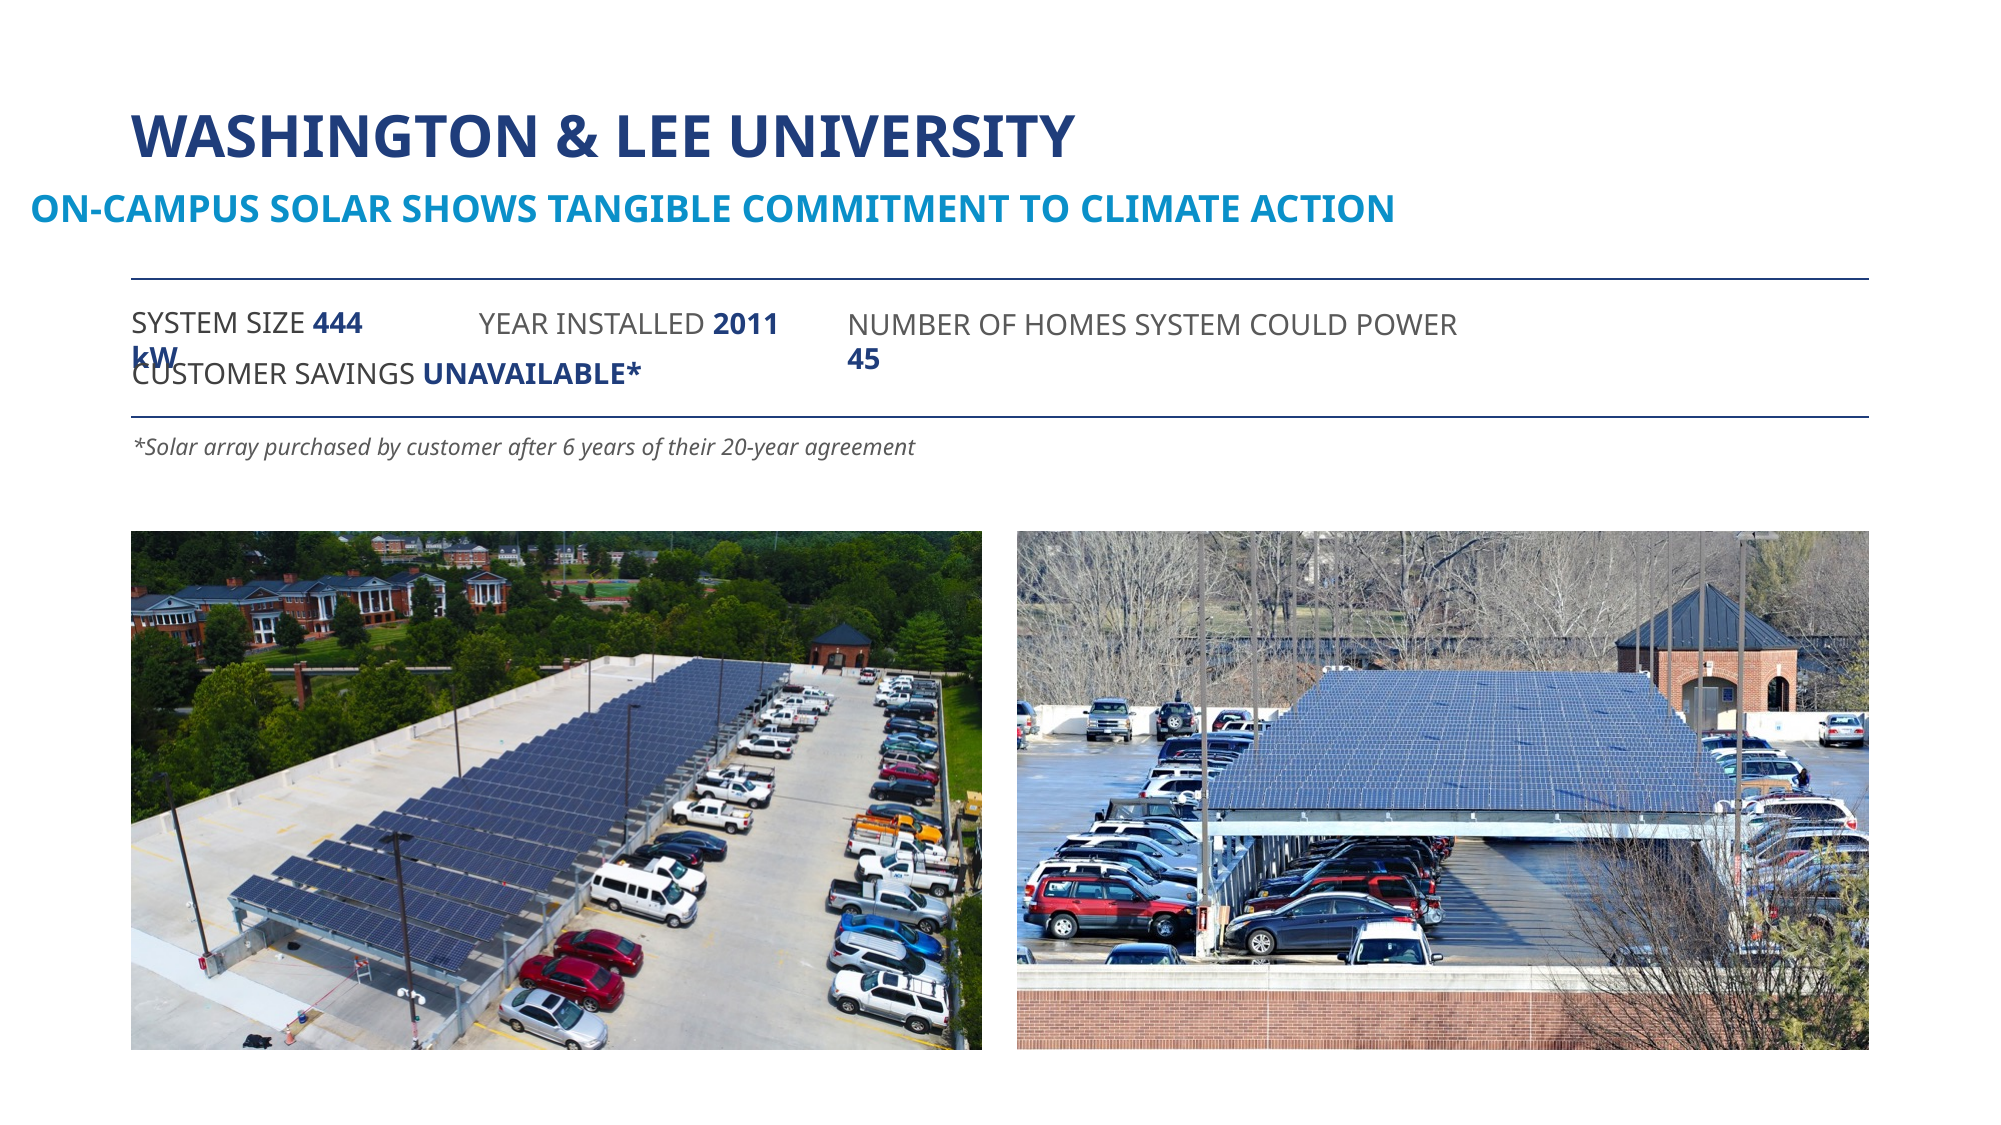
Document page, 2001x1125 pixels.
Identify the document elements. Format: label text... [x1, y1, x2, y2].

text_box WASHINGTON & LEE UNIVERSITY [116, 91, 1868, 177]
text_box NUMBER OF HOMES SYSTEM COULD POWER 45 [832, 298, 1498, 347]
text_box CUSTOMER SAVINGS UNAVAILABLE* [116, 347, 1868, 398]
picture [131, 531, 982, 1050]
picture [1017, 531, 1869, 1050]
text_box ON-CAMPUS SOLAR SHOWS TANGIBLE COMMITMENT TO CLIMATE ACTION [15, 177, 1412, 238]
text_box *Solar array purchased by customer after 6 years of their 20-year agreement [117, 425, 1404, 468]
text_box YEAR INSTALLED 2011 [464, 297, 800, 347]
text_box SYSTEM SIZE 444 kW [116, 296, 431, 347]
